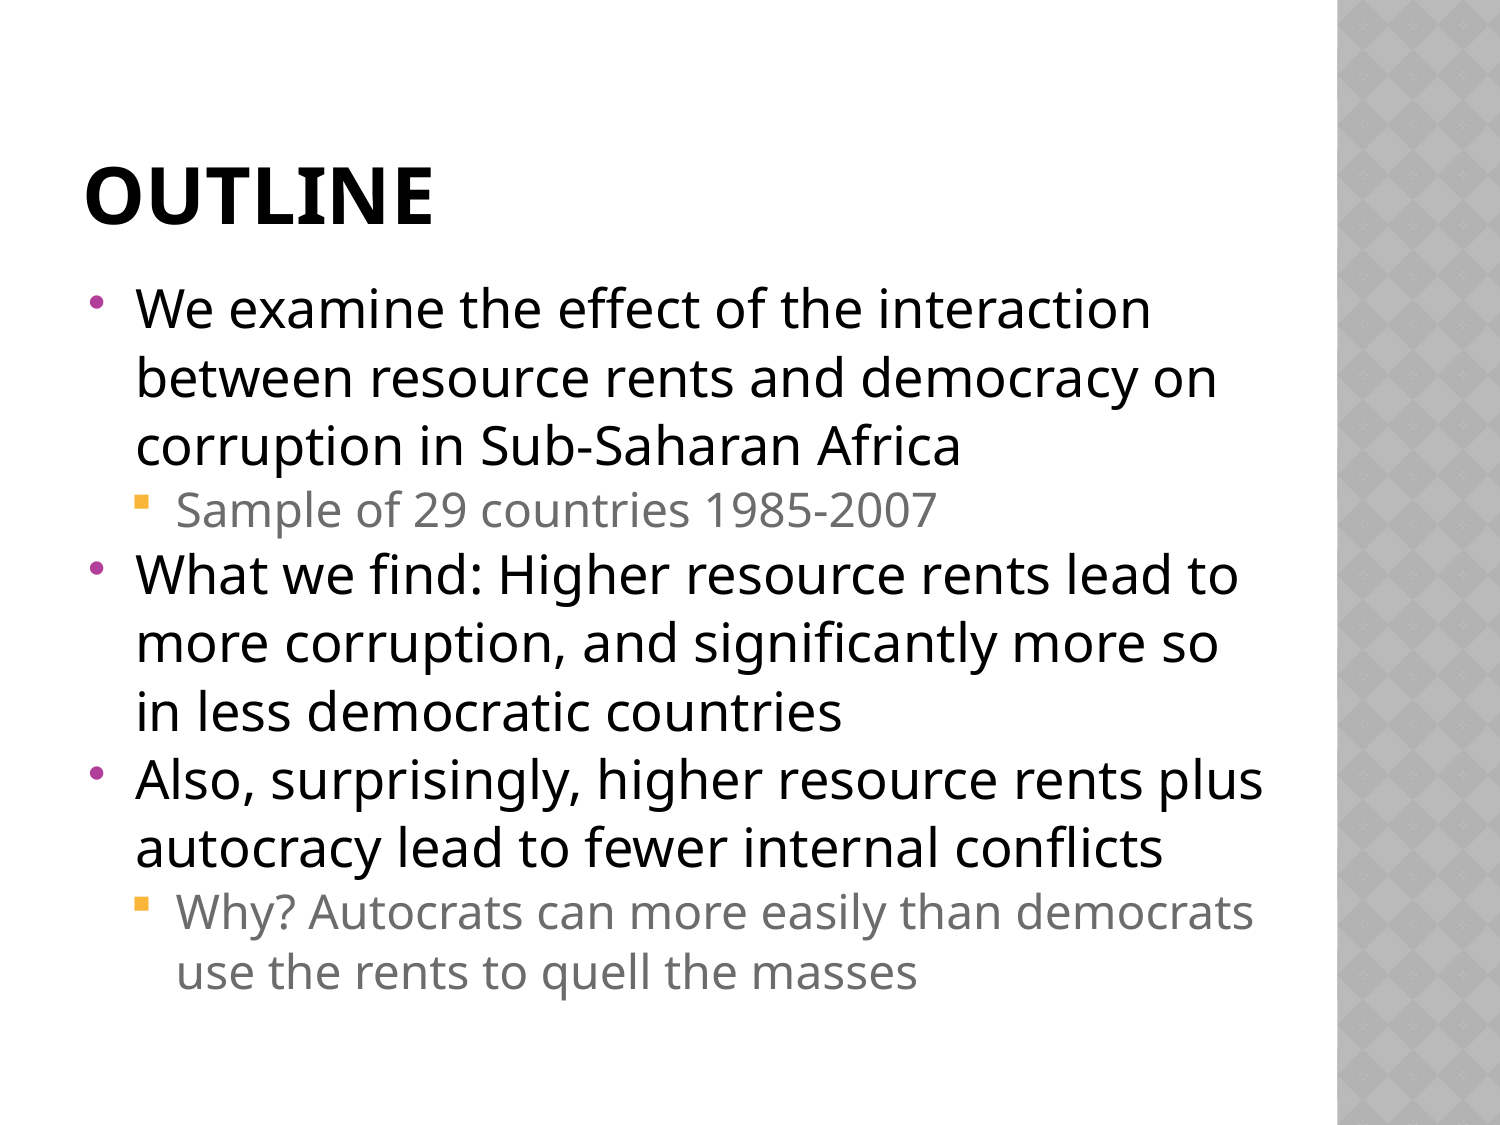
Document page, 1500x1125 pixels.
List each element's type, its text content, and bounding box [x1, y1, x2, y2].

title outline [75, 52, 1263, 240]
list We examine the effect of the interaction between resource rents and democracy on corruption in Sub-Saharan Africa Sample of 29 countries 1985-2007 What we find: Higher resource rents lead to more corruption, and significantly more so in less democratic countries Also, surprisingly, higher resource rents plus autocracy lead to fewer internal conflicts Why? Autocrats can more easily than democrats use the rents to quell the masses [74, 263, 1294, 1095]
